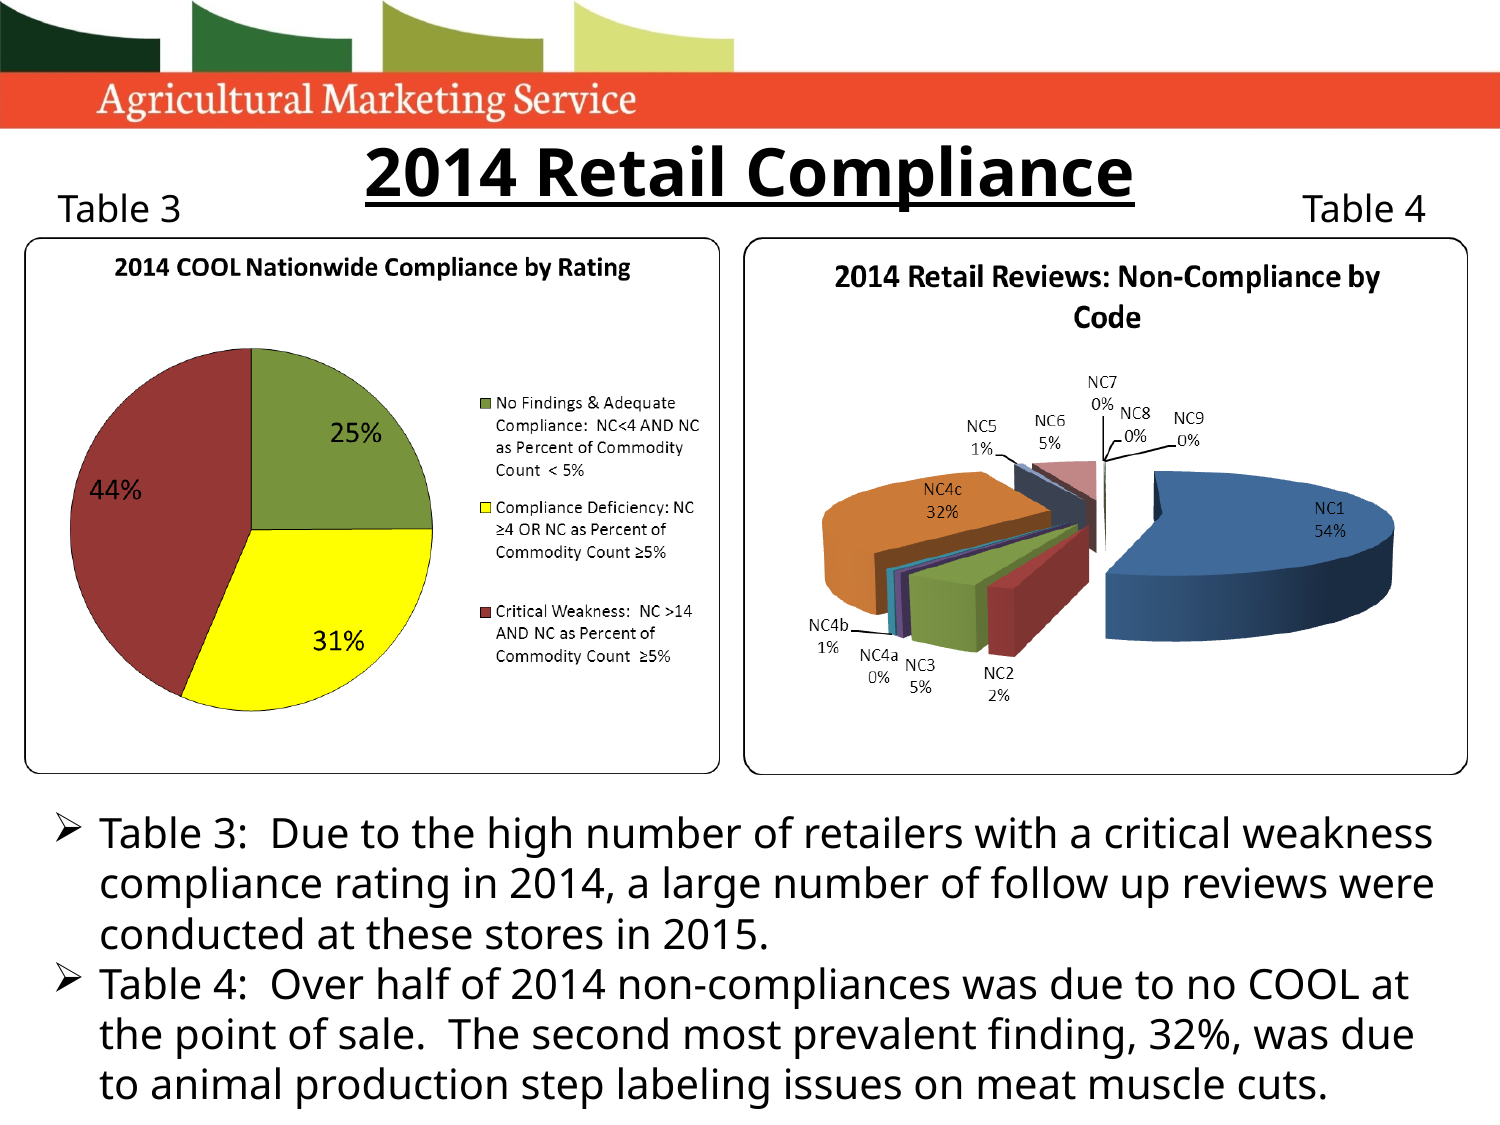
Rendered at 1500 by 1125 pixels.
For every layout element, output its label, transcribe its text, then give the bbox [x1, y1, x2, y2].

text_box Table 4 [1287, 177, 1450, 236]
text_box Table 3: Due to the high number of retailers with a critical weakness compliance rating in 2014, a large number of follow up reviews were conducted at these stores in 2015. Table 4: Over half of 2014 non-compliances was due to no COOL at the point of sale. The second most prevalent finding, 32%, was due to animal production step labeling issues on meat muscle cuts. [37, 799, 1463, 1125]
title 2014 Retail Compliance [75, 125, 1425, 233]
picture [742, 237, 1469, 776]
picture [0, 0, 1500, 129]
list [24, 237, 720, 774]
text_box Table 3 [42, 177, 206, 235]
